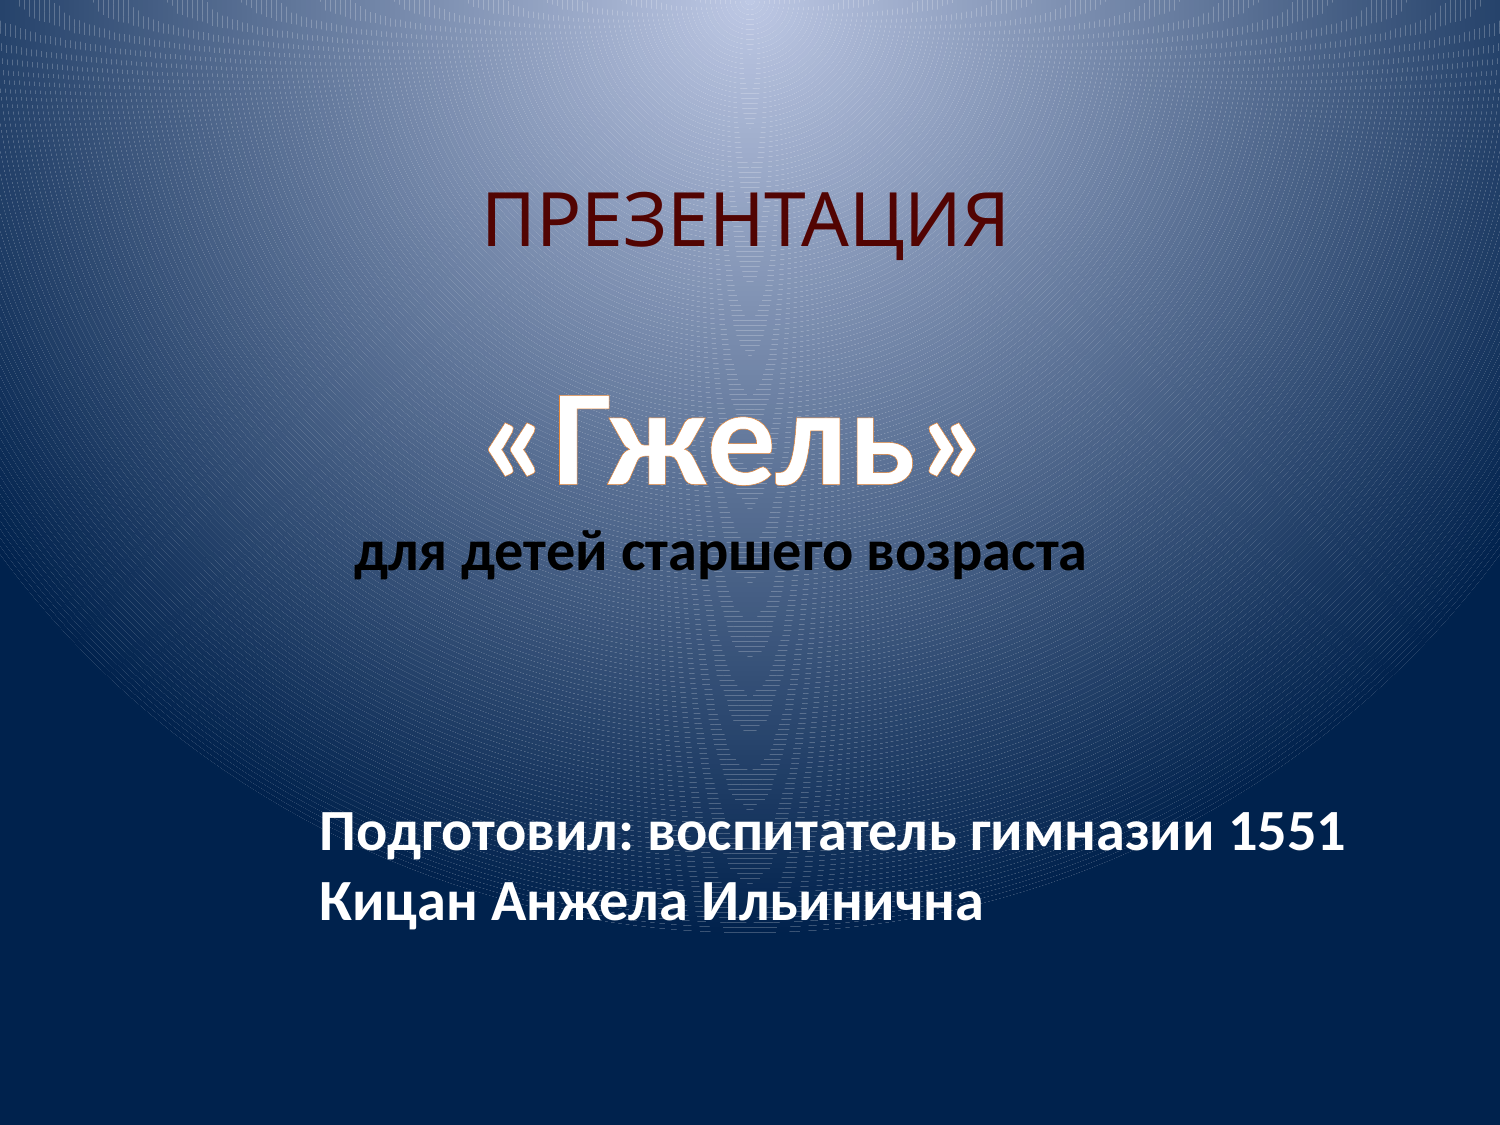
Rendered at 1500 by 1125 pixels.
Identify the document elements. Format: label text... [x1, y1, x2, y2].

text_box «Гжель» для детей старшего возраста [246, 340, 1383, 590]
text_box Подготовил: воспитатель гимназии 1551 Кицан Анжела Ильинична [304, 785, 1407, 940]
list ПРЕЗЕНТАЦИЯ [35, 164, 1418, 340]
